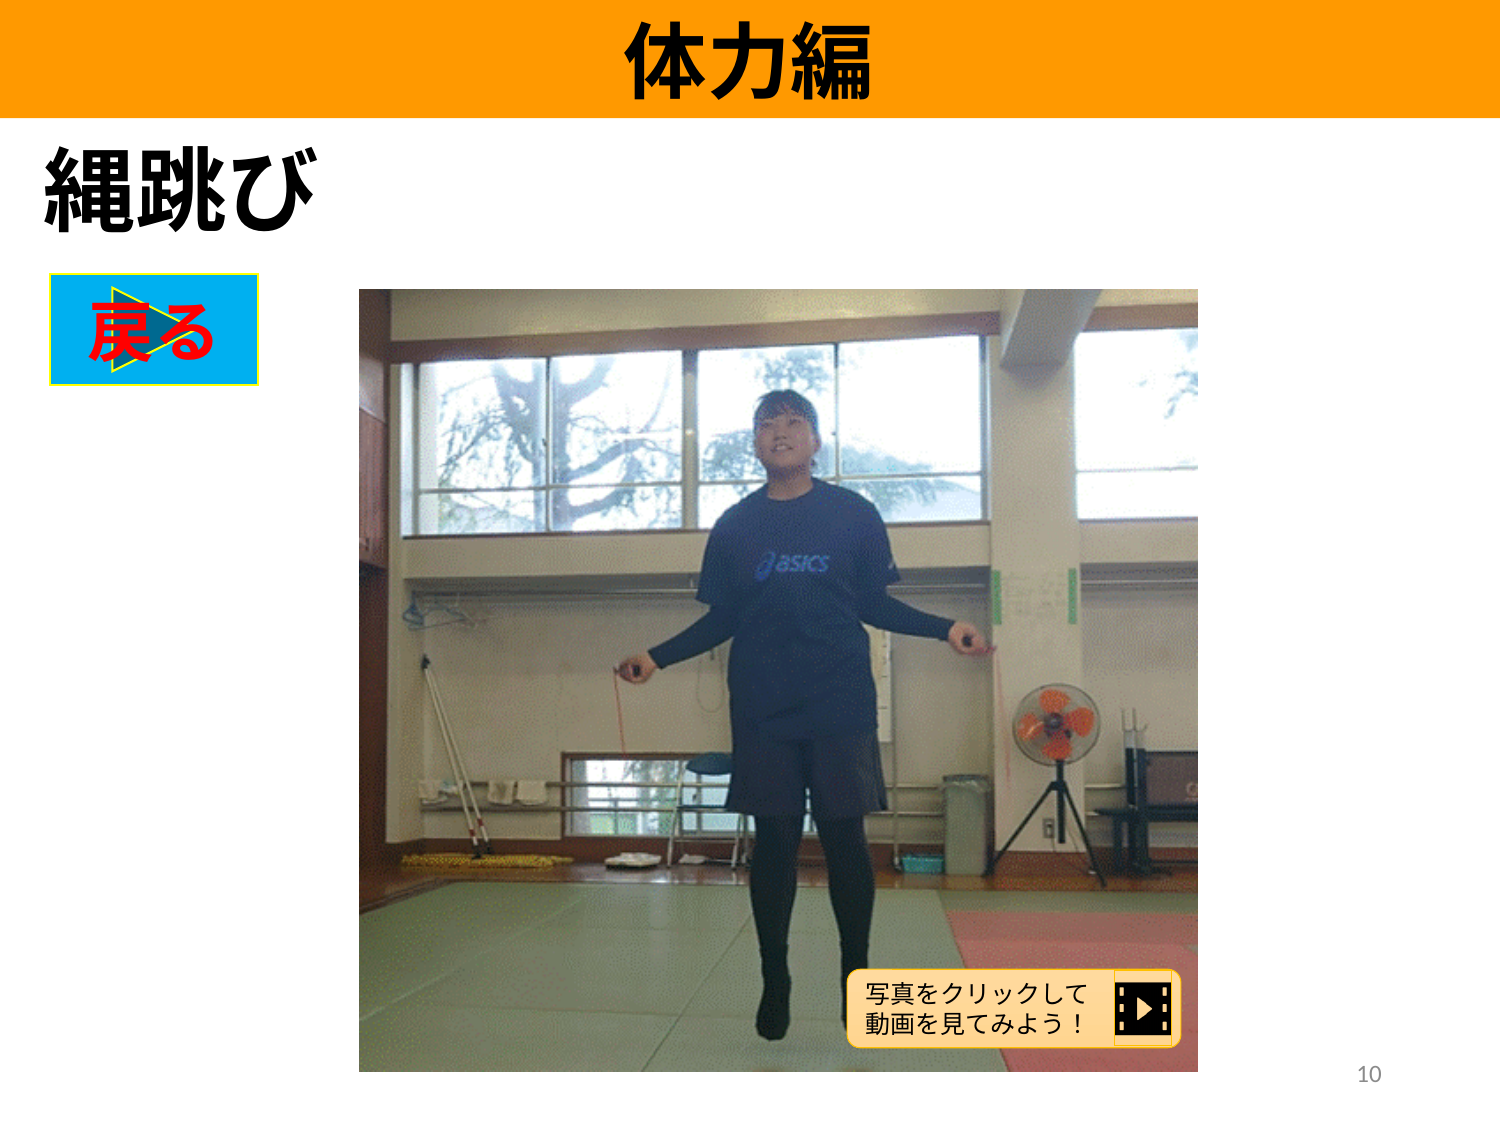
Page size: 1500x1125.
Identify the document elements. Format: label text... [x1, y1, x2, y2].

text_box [847, 969, 1181, 1048]
picture [359, 289, 1199, 1072]
text_box 縄跳び [29, 125, 1500, 250]
slide_number 10 [1059, 1042, 1397, 1103]
text_box 体力編 [0, 0, 1500, 119]
text_box 戻る [49, 273, 259, 386]
